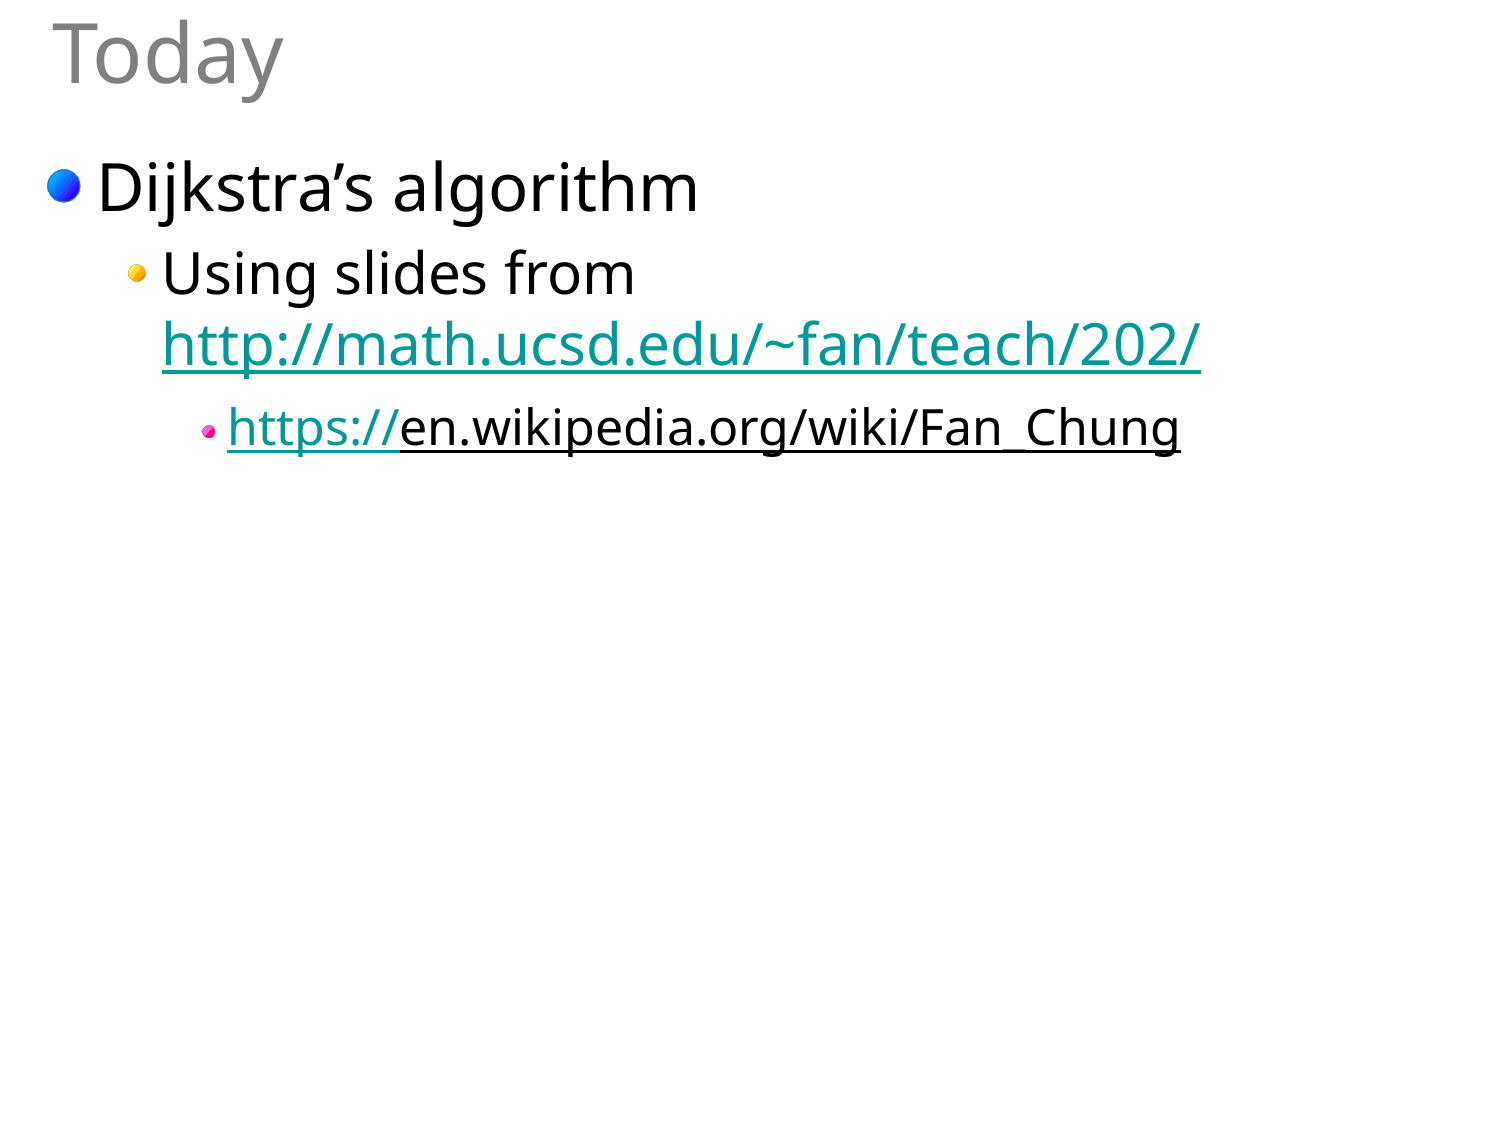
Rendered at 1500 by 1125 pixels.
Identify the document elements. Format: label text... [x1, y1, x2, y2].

list Dijkstra’s algorithm Using slides from http://math.ucsd.edu/~fan/teach/202/ https://en.wikipedia.org/wiki/Fan_Chung [24, 137, 1475, 1063]
picture [39, 161, 87, 209]
title Today [37, 0, 1475, 100]
picture [114, 251, 156, 292]
picture [189, 412, 226, 448]
